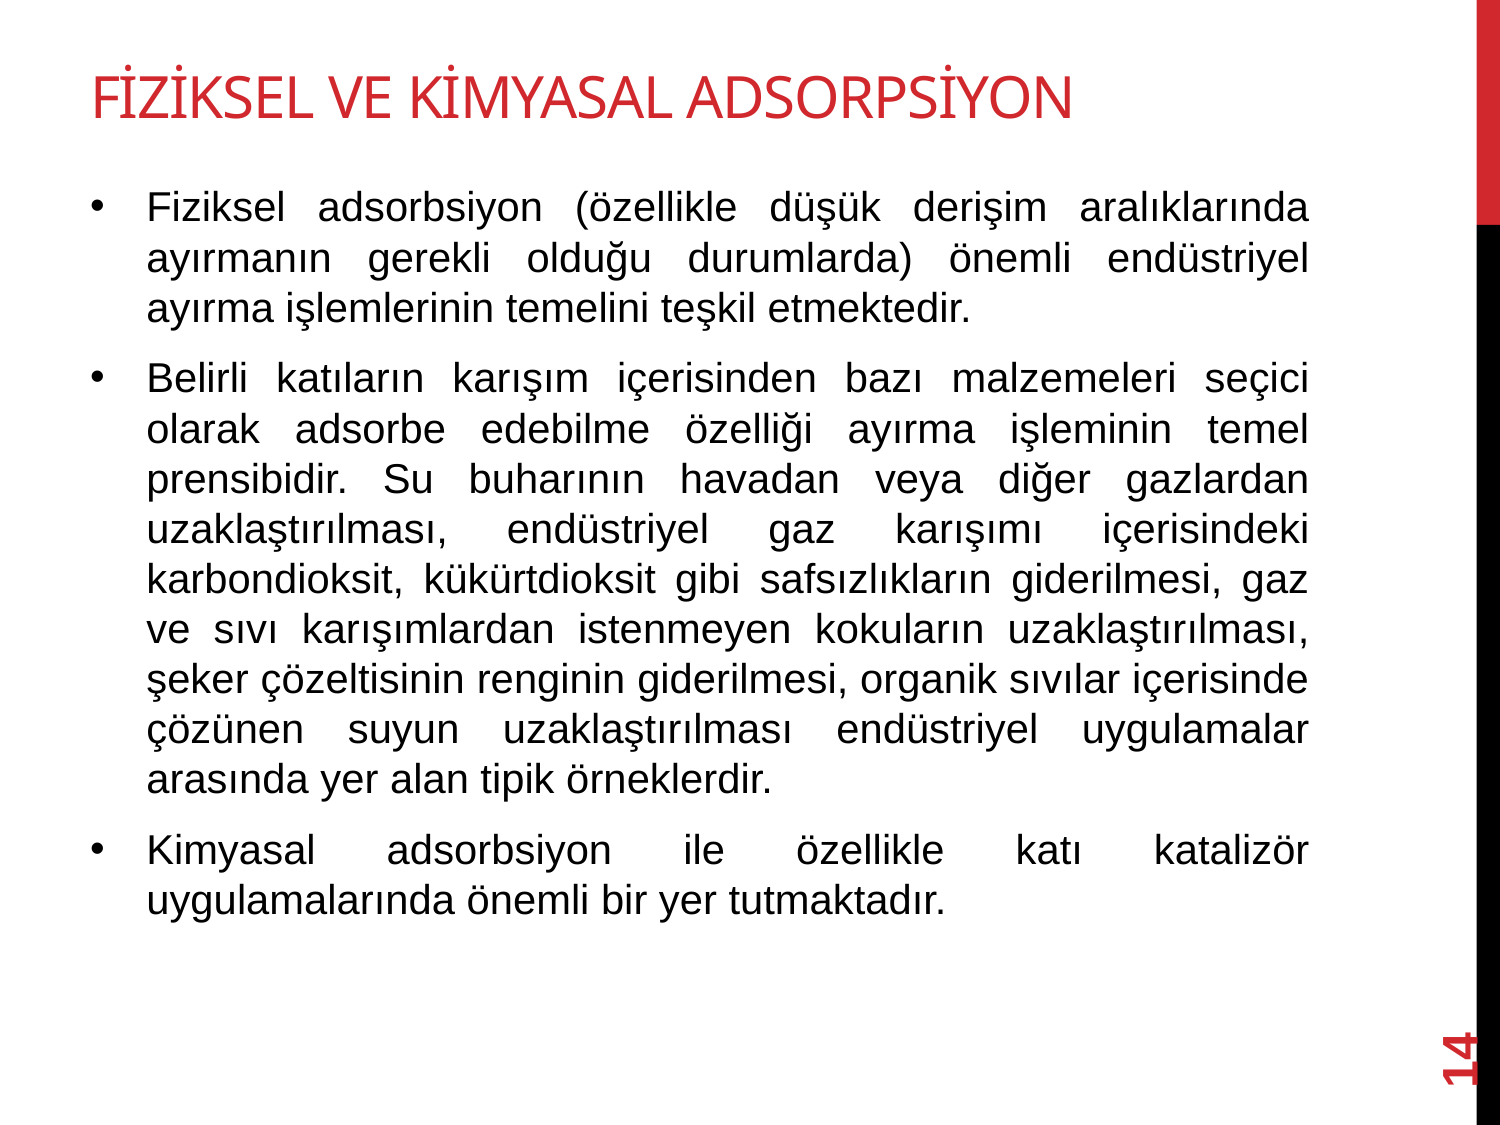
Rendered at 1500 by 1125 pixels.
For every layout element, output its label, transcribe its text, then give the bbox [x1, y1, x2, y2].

title Fiziksel ve kimyasal adsorpsiyon [75, 25, 1471, 138]
slide_number 14 [1427, 887, 1488, 1104]
list Fiziksel adsorbsiyon (özellikle düşük derişim aralıklarında ayırmanın gerekli olduğu durumlarda) önemli endüstriyel ayırma işlemlerinin temelini teşkil etmektedir. Belirli katıların karışım içerisinden bazı malzemeleri seçici olarak adsorbe edebilme özelliği ayırma işleminin temel prensibidir. Su buharının havadan veya diğer gazlardan uzaklaştırılması, endüstriyel gaz karışımı içerisindeki karbondioksit, kükürtdioksit gibi safsızlıkların giderilmesi, gaz ve sıvı karışımlardan istenmeyen kokuların uzaklaştırılması, şeker çözeltisinin renginin giderilmesi, organik sıvılar içerisinde çözünen suyun uzaklaştırılması endüstriyel uygulamalar arasında yer alan tipik örneklerdir. Kimyasal adsorbsiyon ile özellikle katı katalizör uygulamalarında önemli bir yer tutmaktadır. [75, 172, 1325, 1005]
